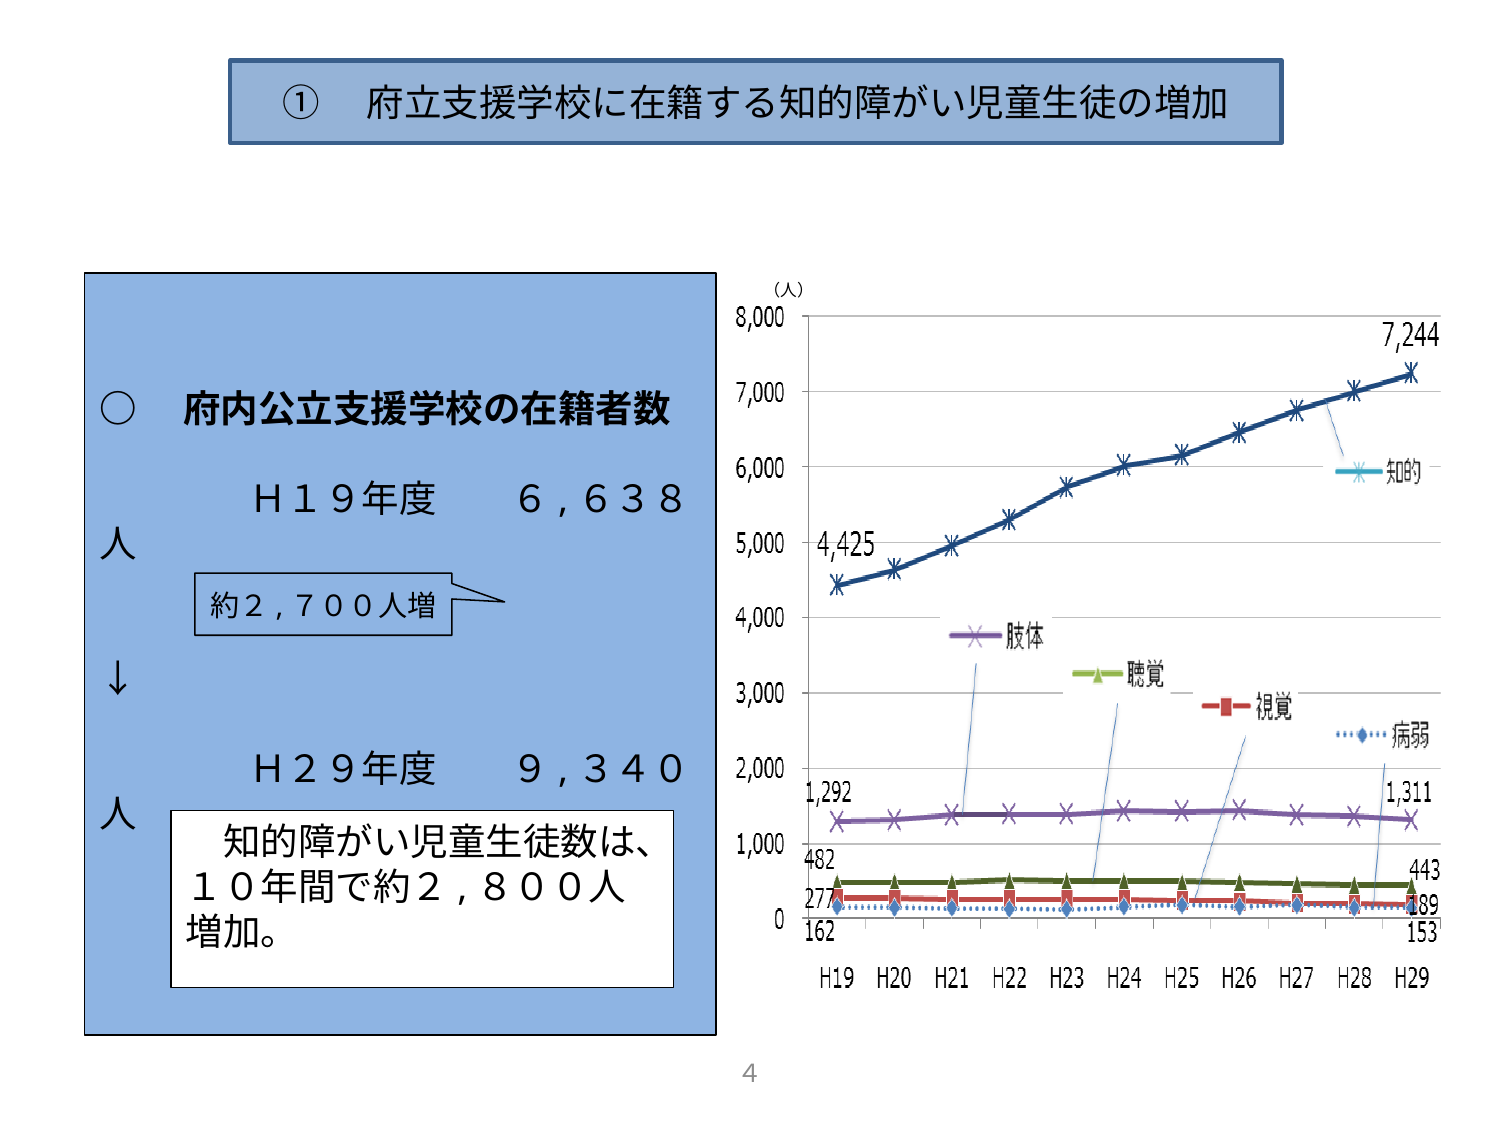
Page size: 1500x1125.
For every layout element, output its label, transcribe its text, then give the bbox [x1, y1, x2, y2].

text_box ○ 府内公立支援学校の在籍者数 Ｈ１９年度 ６,６３８人 ↓ Ｈ２９年度 ９,３４０人 [82, 271, 718, 1037]
text_box （人） [749, 270, 828, 277]
text_box 約２,７００人増 [192, 571, 507, 638]
footer ４ [512, 1042, 988, 1103]
picture [732, 278, 1454, 1036]
text_box 知的障がい児童生徒数は、１０年間で約２,８００人増加。 [169, 808, 675, 990]
text_box ① 府立支援学校に在籍する知的障がい児童生徒の増加 [228, 58, 1284, 145]
